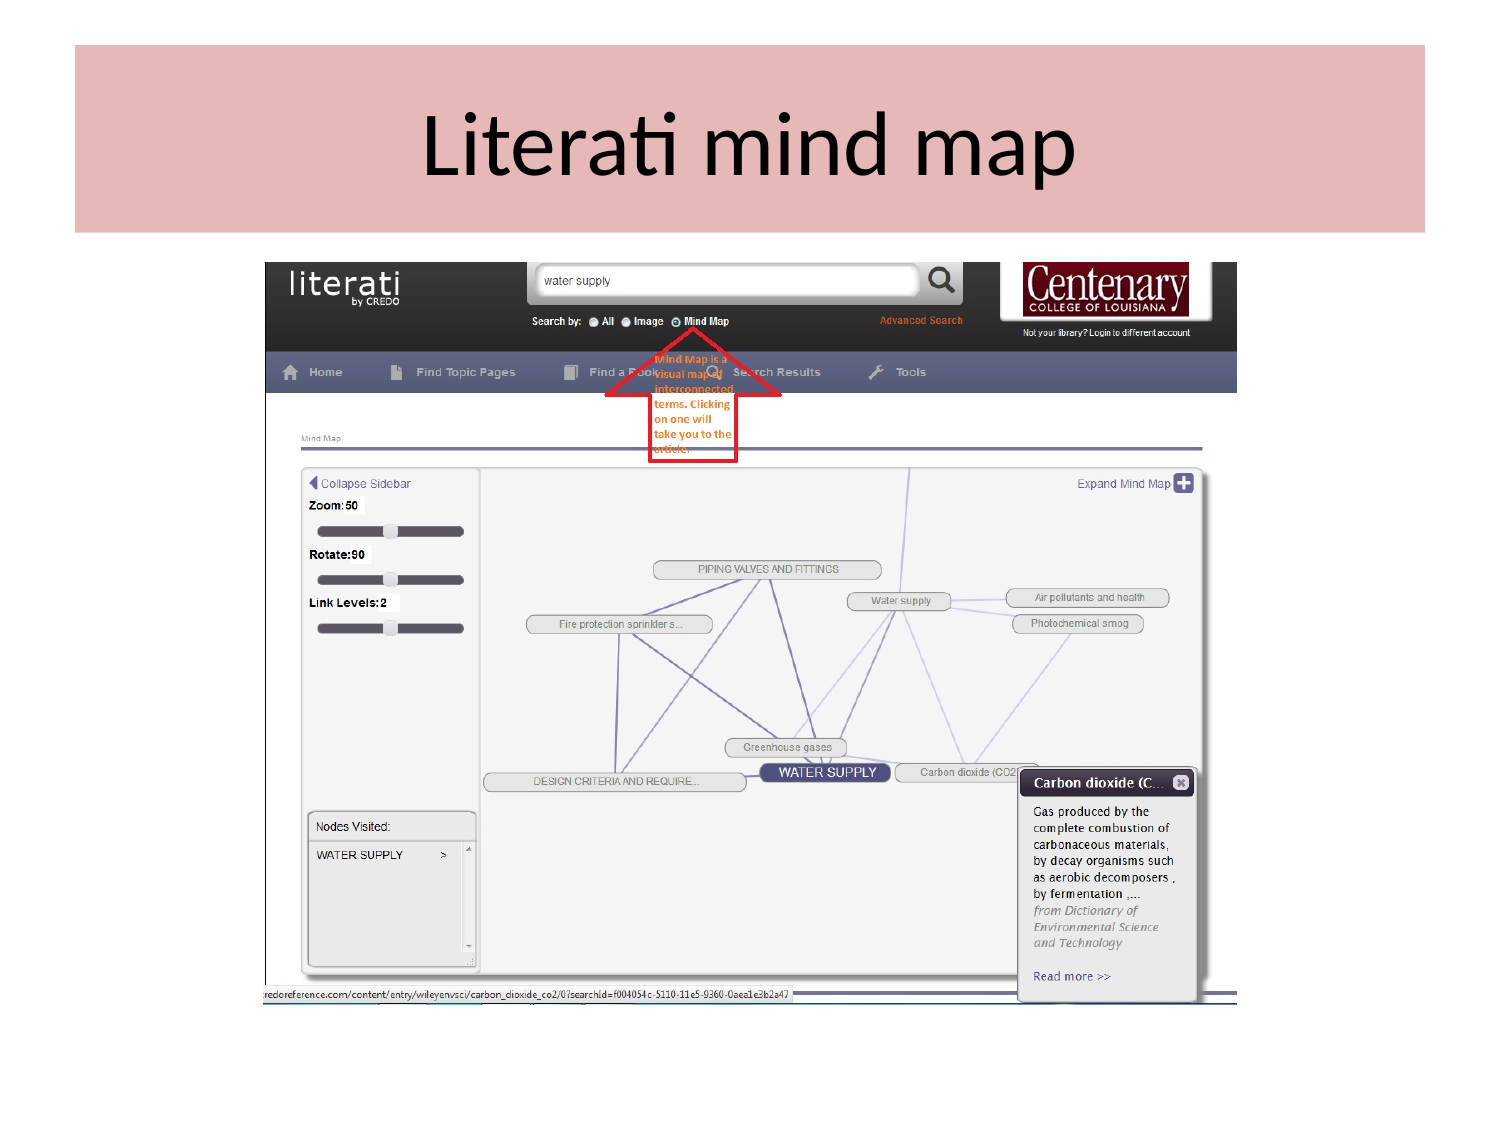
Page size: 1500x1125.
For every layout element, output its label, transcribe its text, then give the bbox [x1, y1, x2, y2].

title Literati mind map [75, 45, 1425, 233]
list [262, 262, 1237, 1006]
